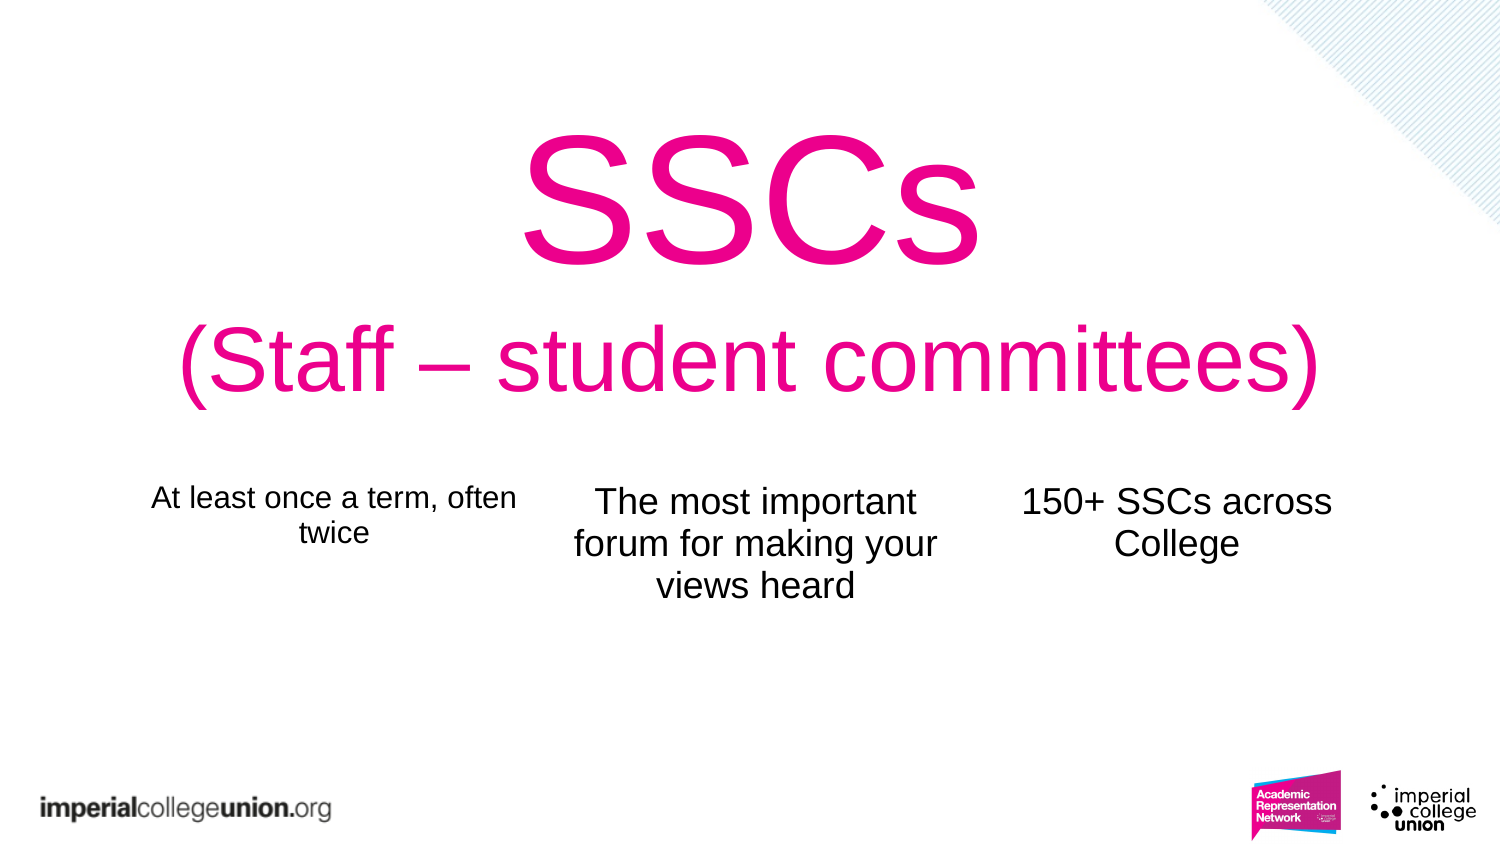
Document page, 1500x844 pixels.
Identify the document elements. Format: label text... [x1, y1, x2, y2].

picture [1365, 779, 1481, 836]
picture [1201, 0, 1500, 264]
table_header 150+ SSCs across College [966, 475, 1388, 723]
table_header At least once a term, often twice [124, 475, 545, 723]
title SSCs (Staff – student committees) [112, 129, 1388, 361]
table_header The most important forum for making your views heard [545, 475, 966, 723]
picture [1249, 767, 1343, 844]
